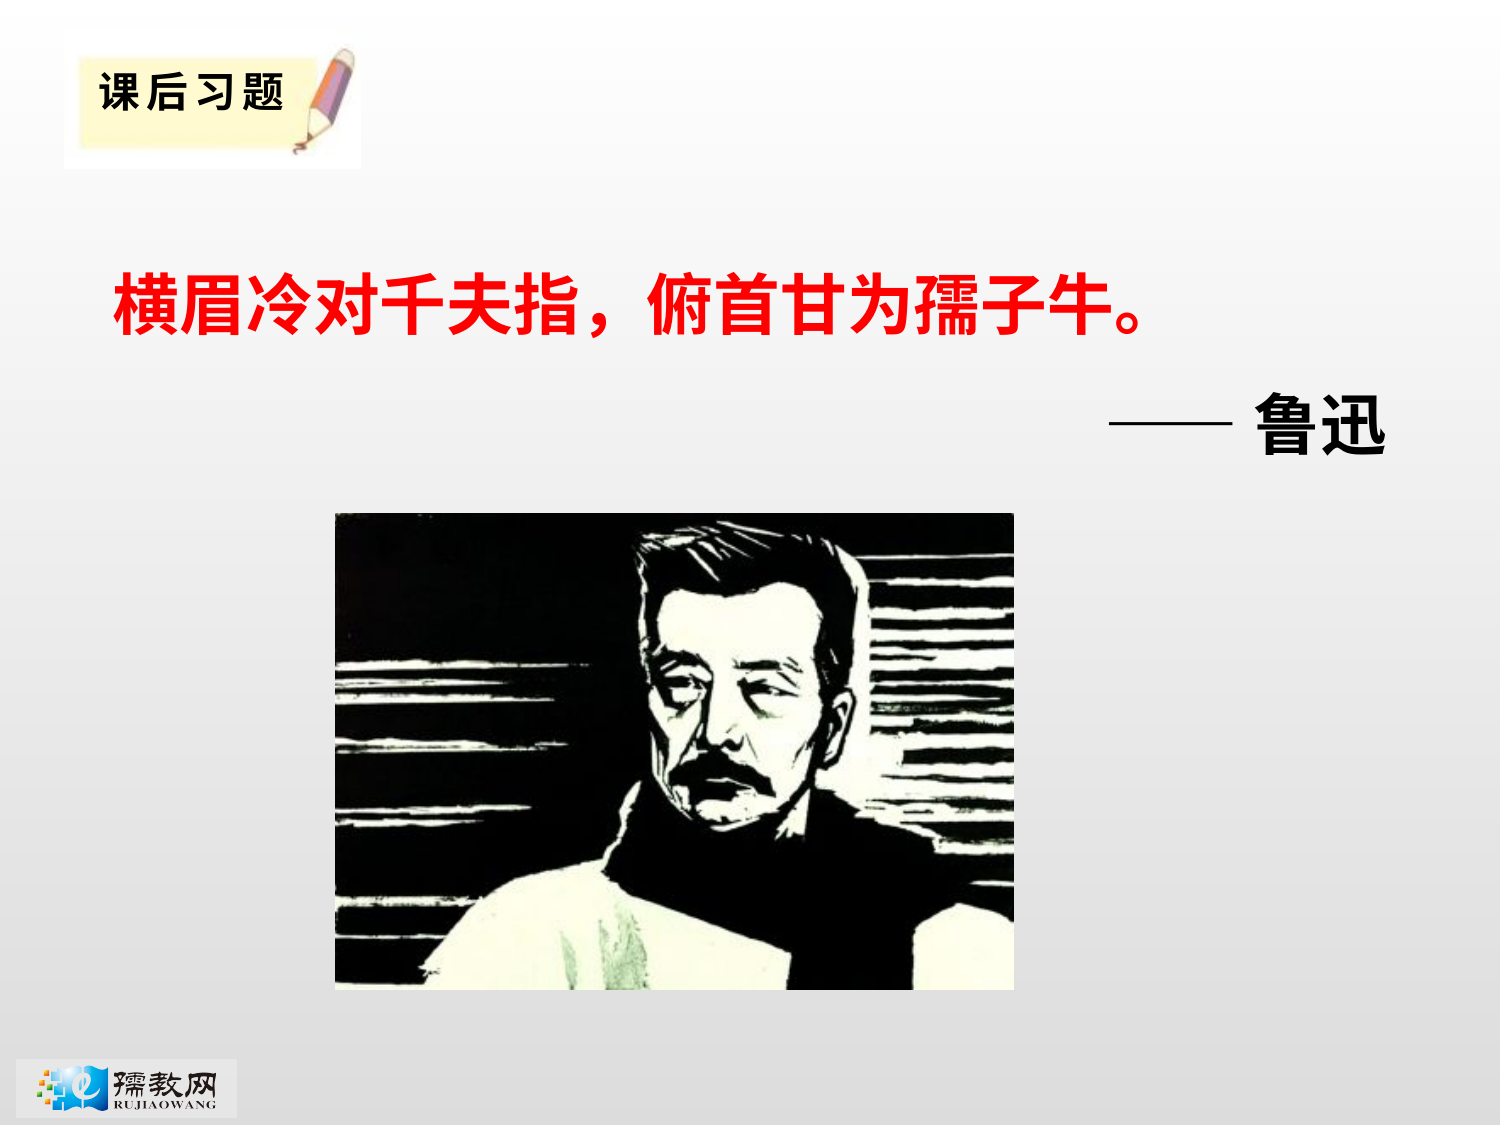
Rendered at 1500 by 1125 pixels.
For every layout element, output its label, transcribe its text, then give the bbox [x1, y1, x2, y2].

text_box 横眉冷对千夫指，俯首甘为孺子牛。 ——鲁迅 [98, 215, 1402, 471]
picture [16, 1059, 237, 1118]
picture [335, 513, 1014, 990]
picture [64, 30, 361, 169]
